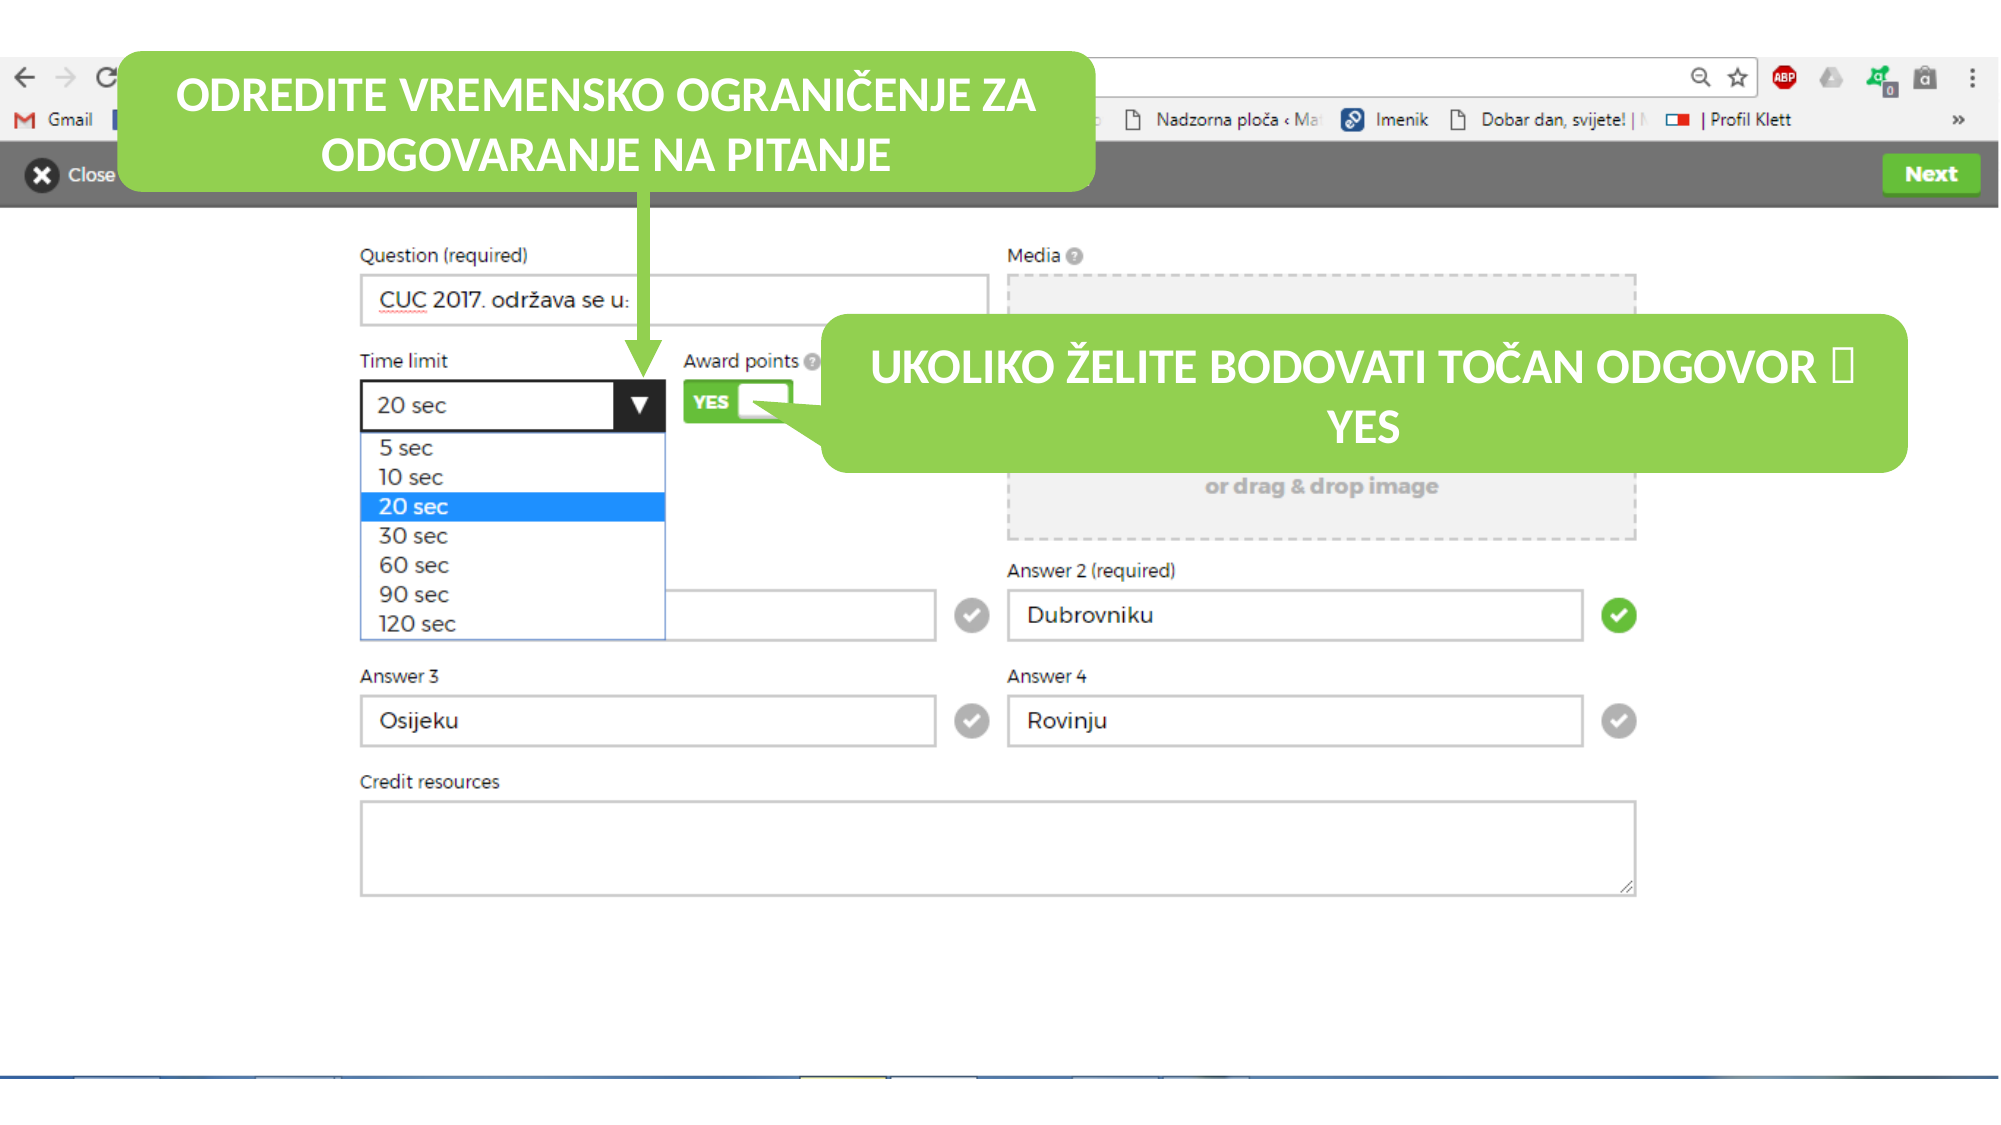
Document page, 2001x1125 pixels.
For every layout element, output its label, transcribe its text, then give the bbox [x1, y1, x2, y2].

picture [0, 57, 2000, 1079]
text_box ODREDITE VREMENSKO OGRANIČENJE ZA ODGOVARANJE NA PITANJE [125, 51, 1088, 57]
